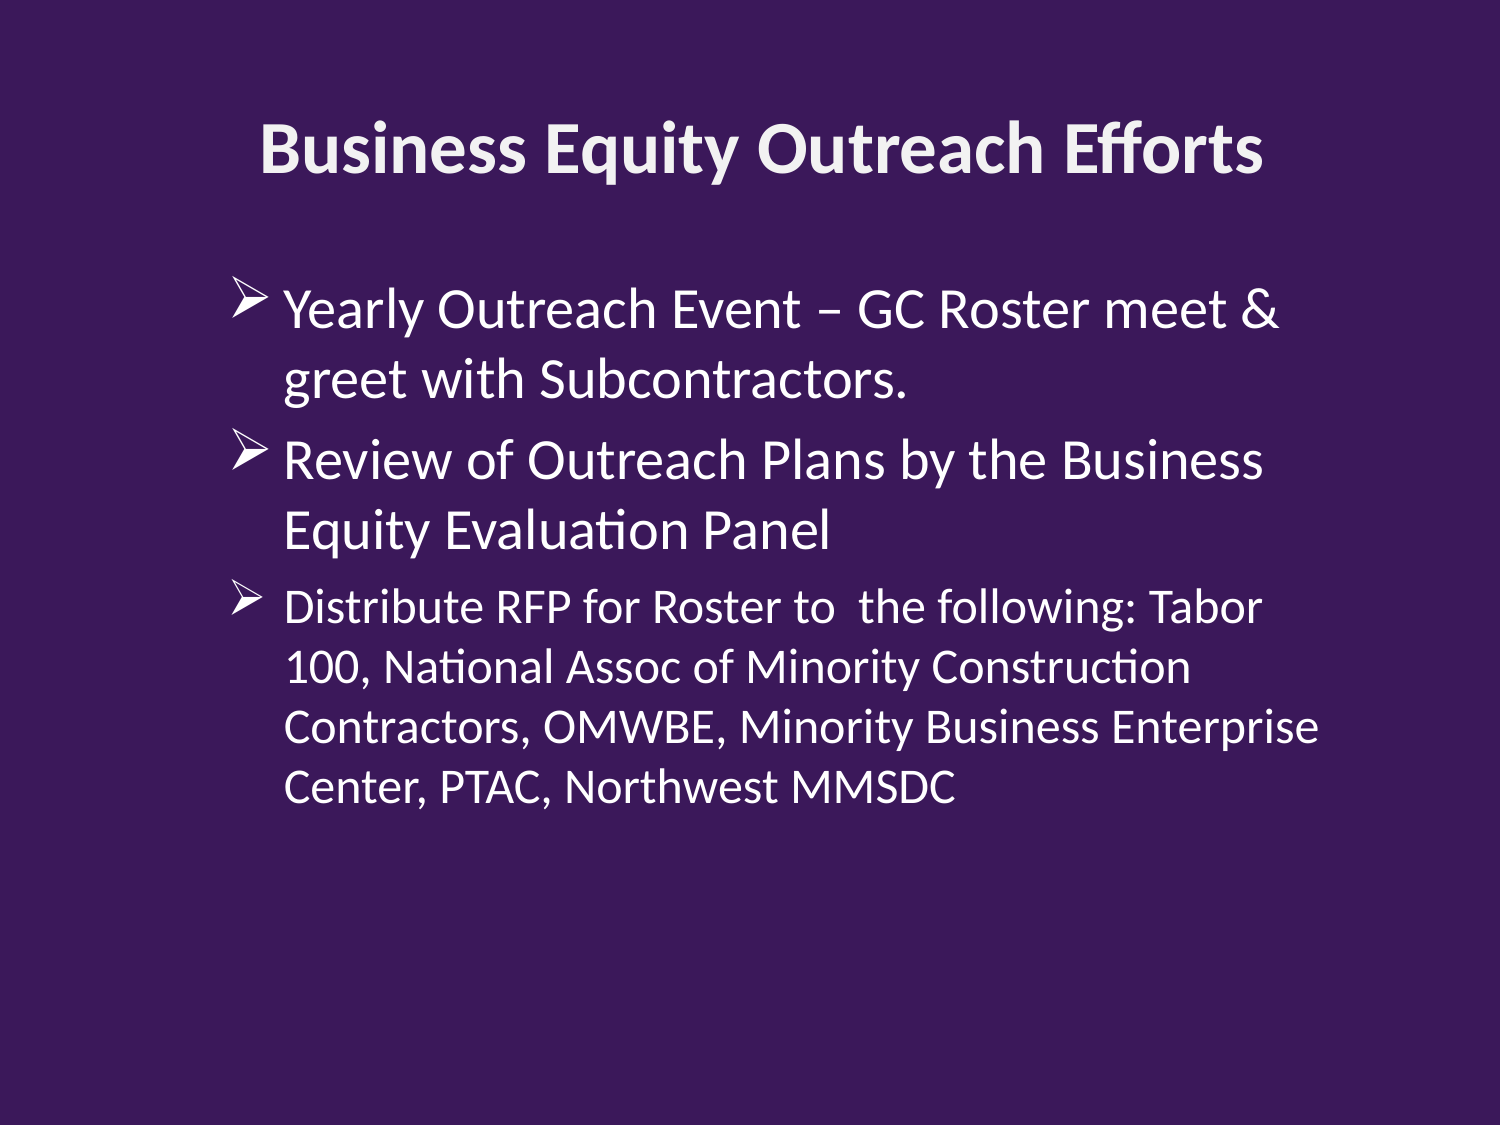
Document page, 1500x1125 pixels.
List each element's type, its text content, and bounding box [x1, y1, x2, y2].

text_box Business Equity Outreach Efforts [12, 50, 1500, 238]
list Yearly Outreach Event – GC Roster meet & greet with Subcontractors. Review of Outreach Plans by the Business Equity Evaluation Panel Distribute RFP for Roster to the following: Tabor 100, National Assoc of Minority Construction Contractors, OMWBE, Minority Business Enterprise Center, PTAC, Northwest MMSDC [212, 262, 1351, 938]
